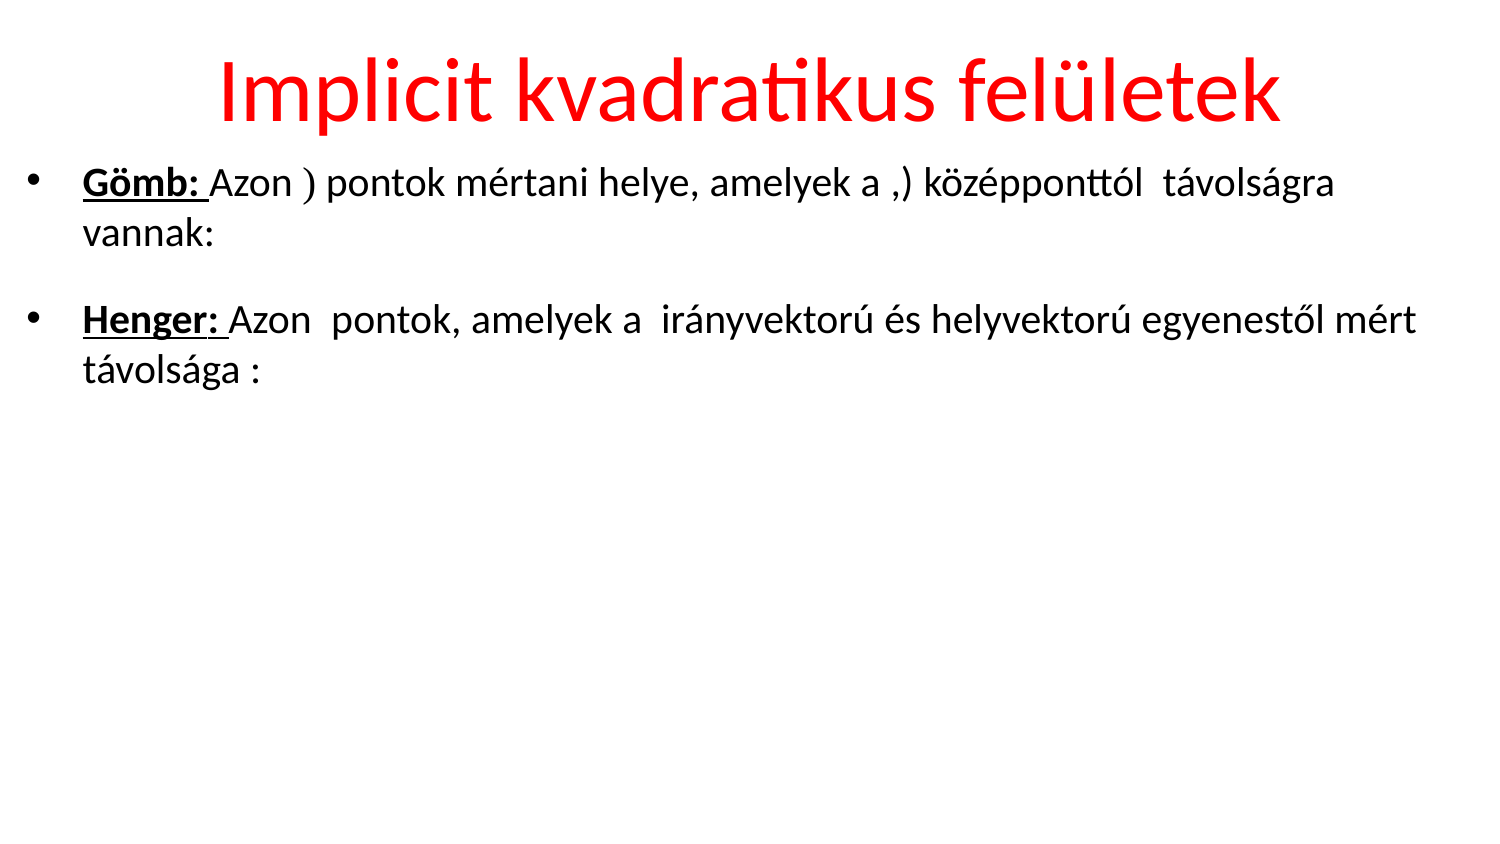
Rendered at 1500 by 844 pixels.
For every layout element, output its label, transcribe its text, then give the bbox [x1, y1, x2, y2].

title Implicit kvadratikus felületek [112, 14, 1388, 155]
